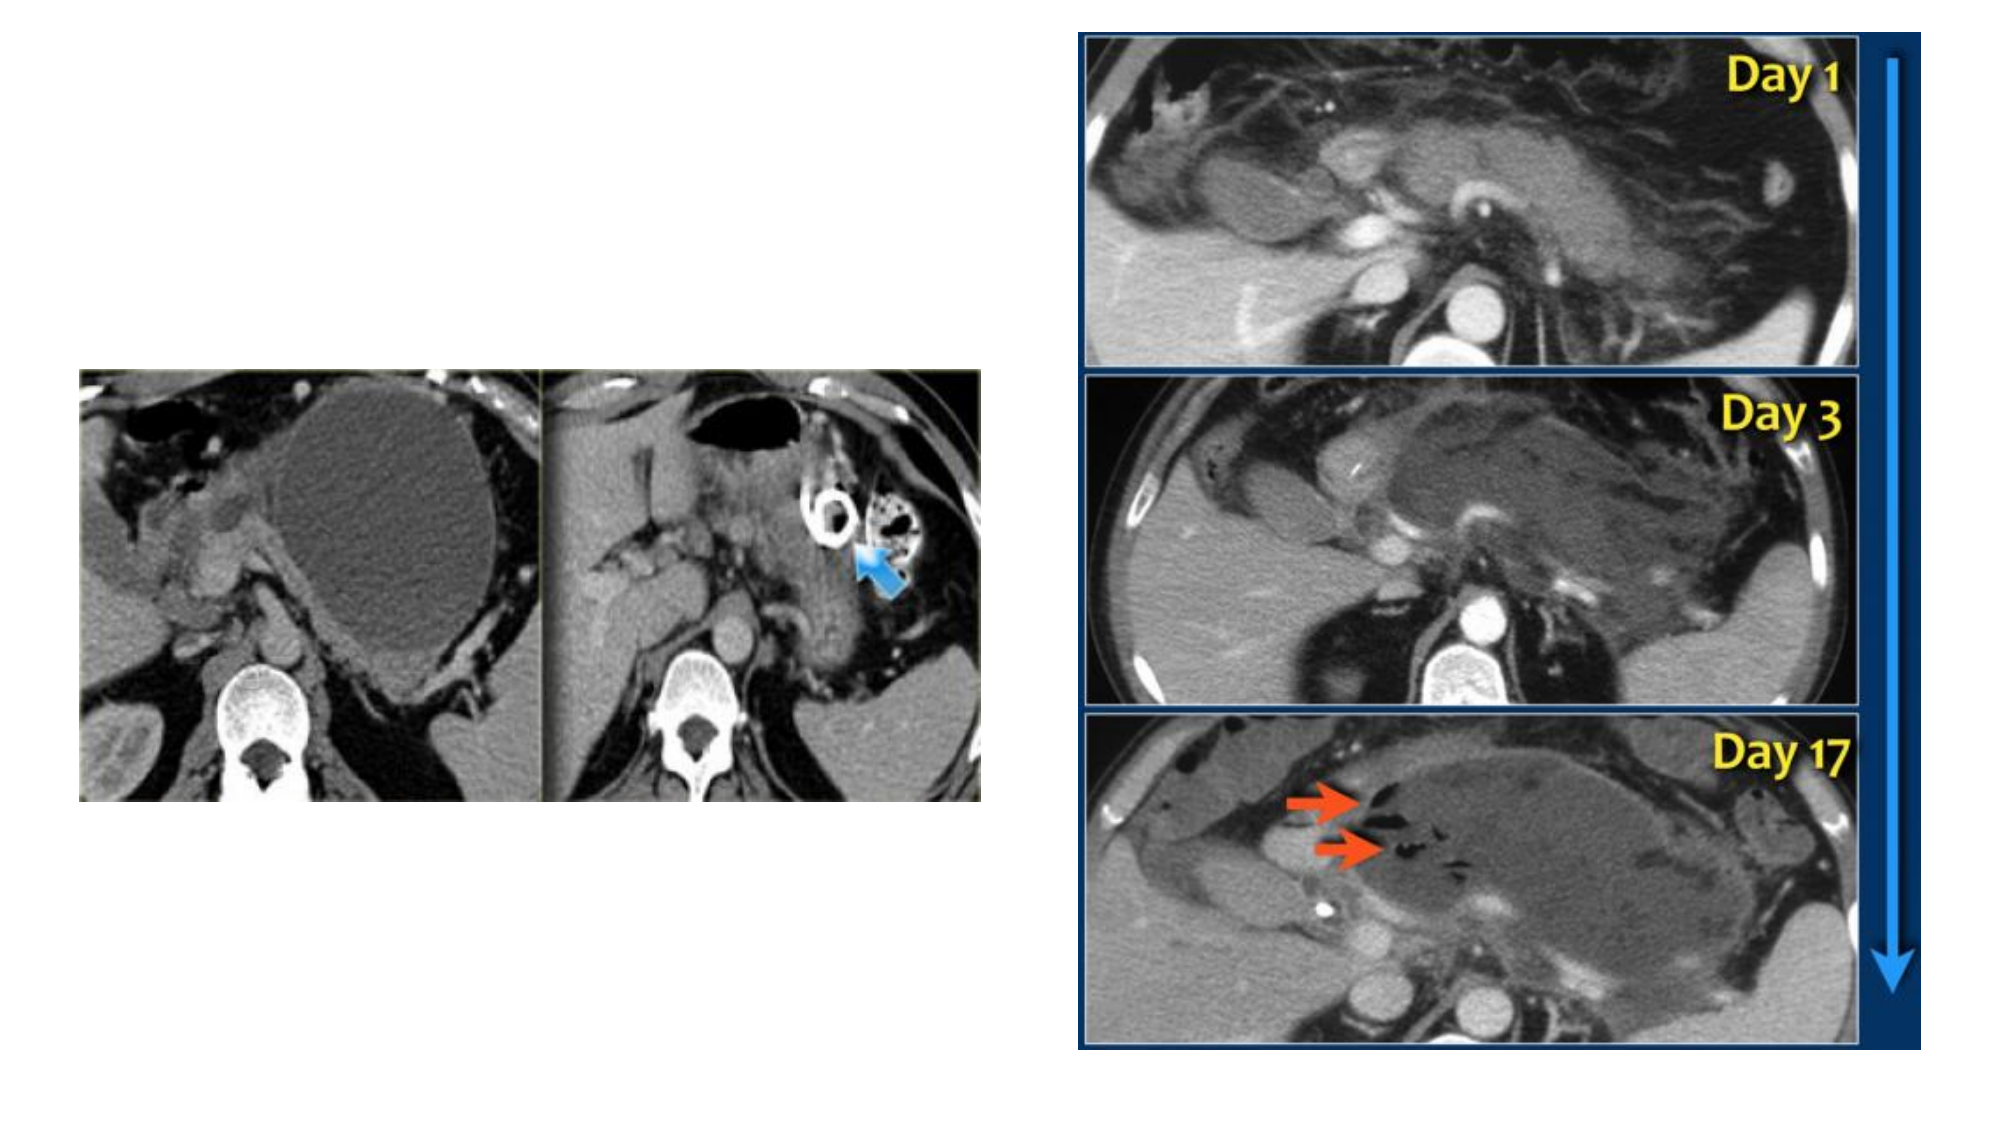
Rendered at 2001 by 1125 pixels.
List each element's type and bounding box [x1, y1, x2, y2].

picture [79, 369, 981, 802]
picture [1078, 32, 1921, 1050]
